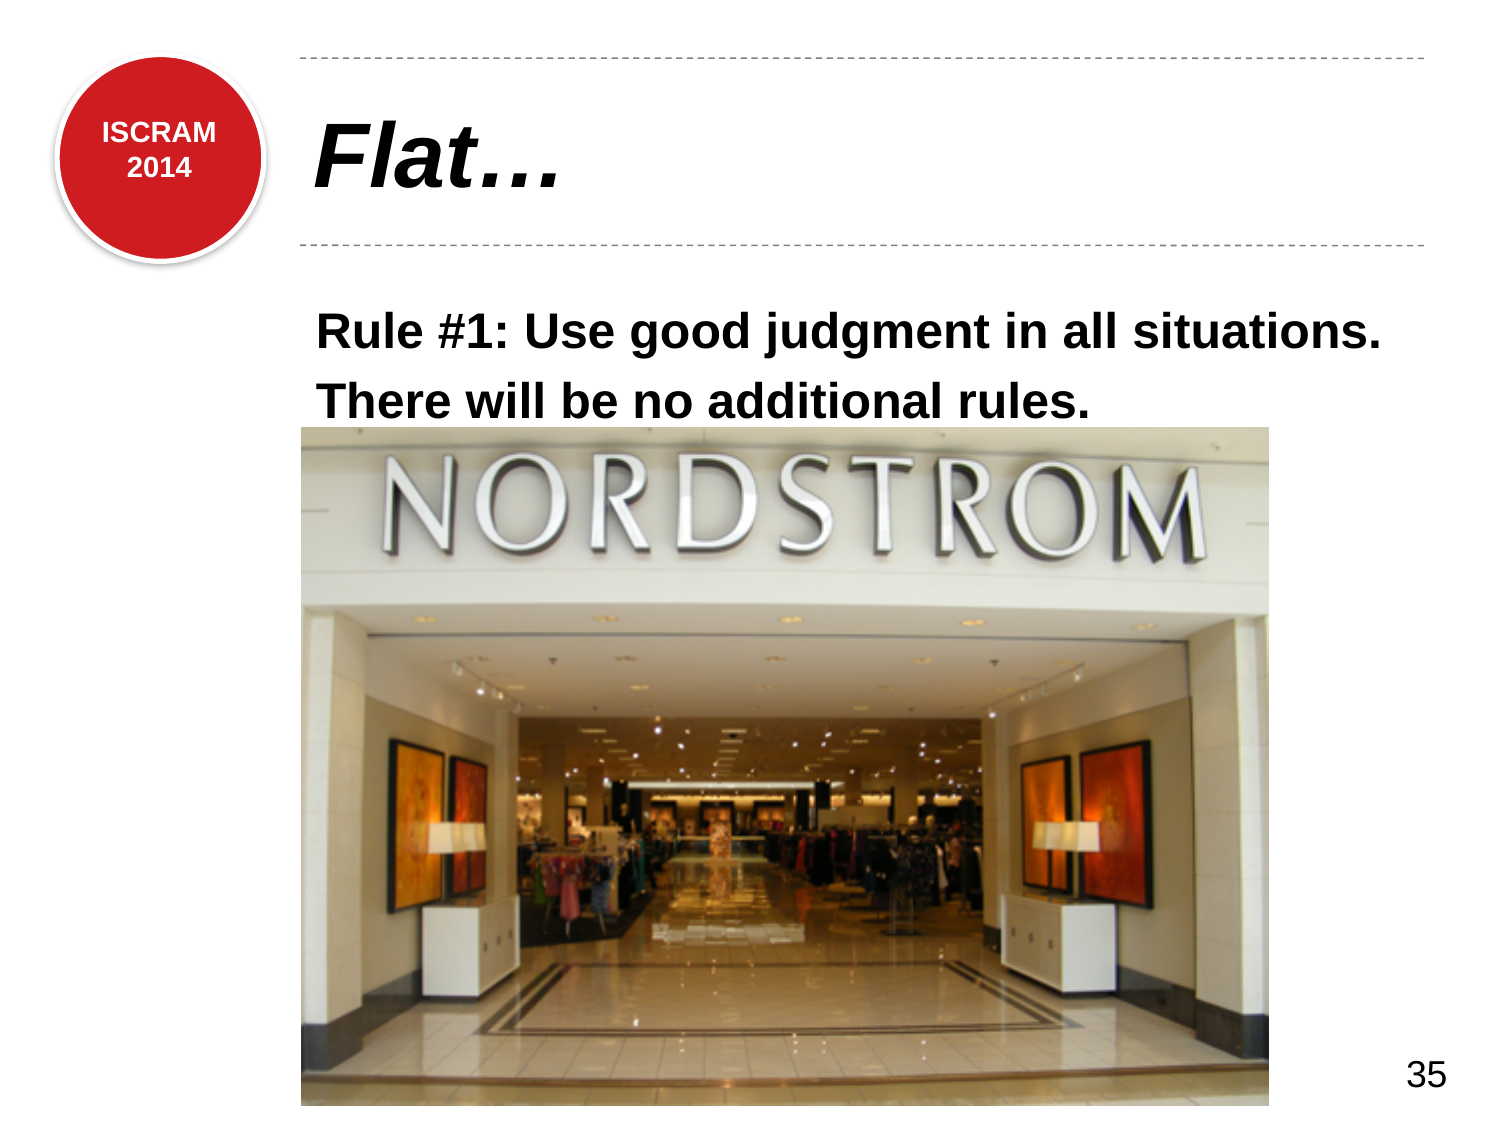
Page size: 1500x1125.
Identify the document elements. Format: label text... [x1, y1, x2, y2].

title Flat… [298, 57, 1424, 246]
text_box Rule #1: Use good judgment in all situations. There will be no additional rules. [301, 290, 1412, 436]
picture [300, 427, 1269, 1107]
text_box 35 [1272, 1042, 1463, 1103]
